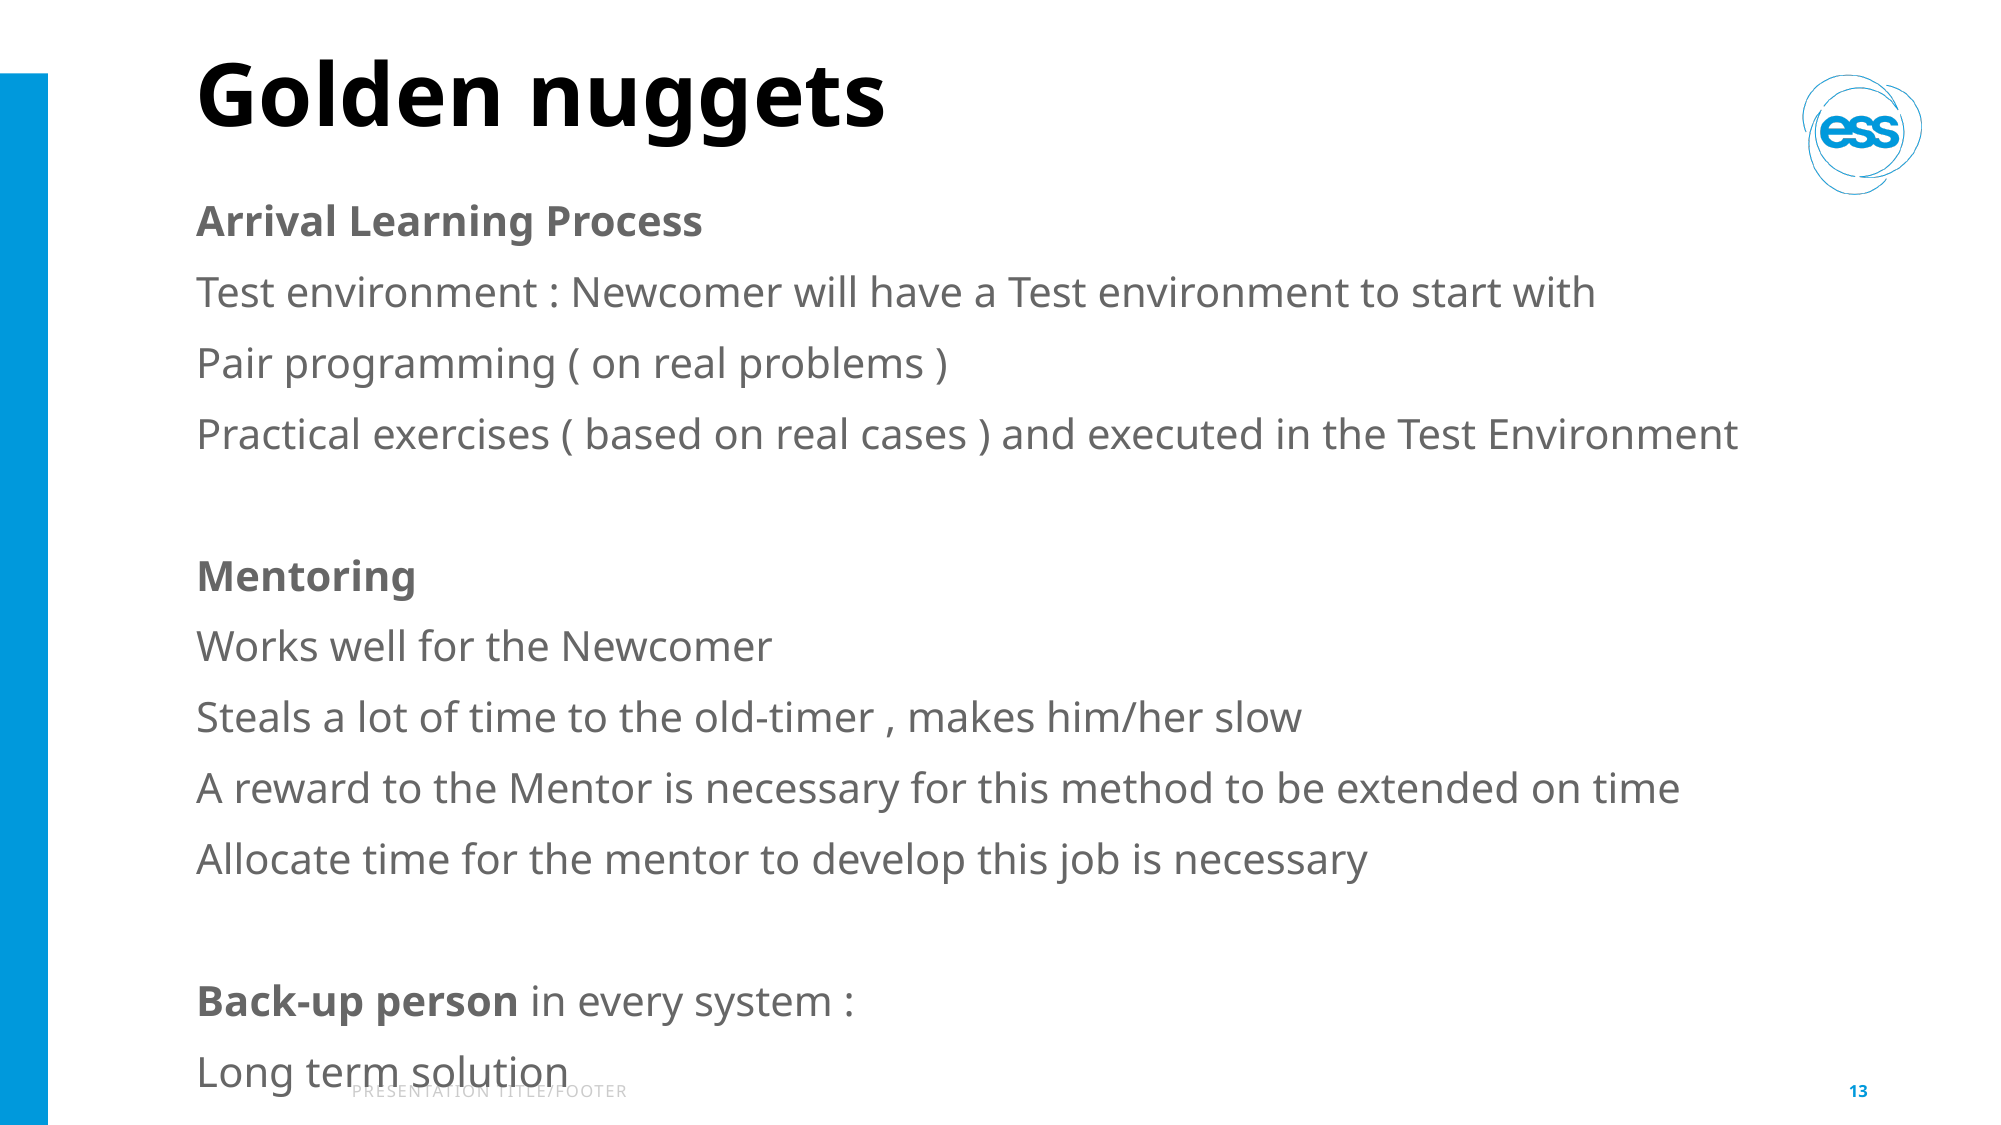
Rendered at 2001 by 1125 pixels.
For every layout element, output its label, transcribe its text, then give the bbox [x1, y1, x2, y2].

footer PRESENTATION TITLE/FOOTER [336, 1063, 1046, 1123]
title Golden nuggets [181, 43, 1717, 152]
slide_number 13 [1432, 1063, 1883, 1123]
list Arrival Learning Process Test environment : Newcomer will have a Test environment to start with Pair programming ( on real problems ) Practical exercises ( based on real cases ) and executed in the Test Environment Mentoring Works well for the Newcomer Steals a lot of time to the old-timer , makes him/her slow A reward to the Mentor is necessary for this method to be extended on time Allocate time for the mentor to develop this job is necessary Back-up person in every system : Long term solution Budget needed [179, 187, 1908, 1063]
